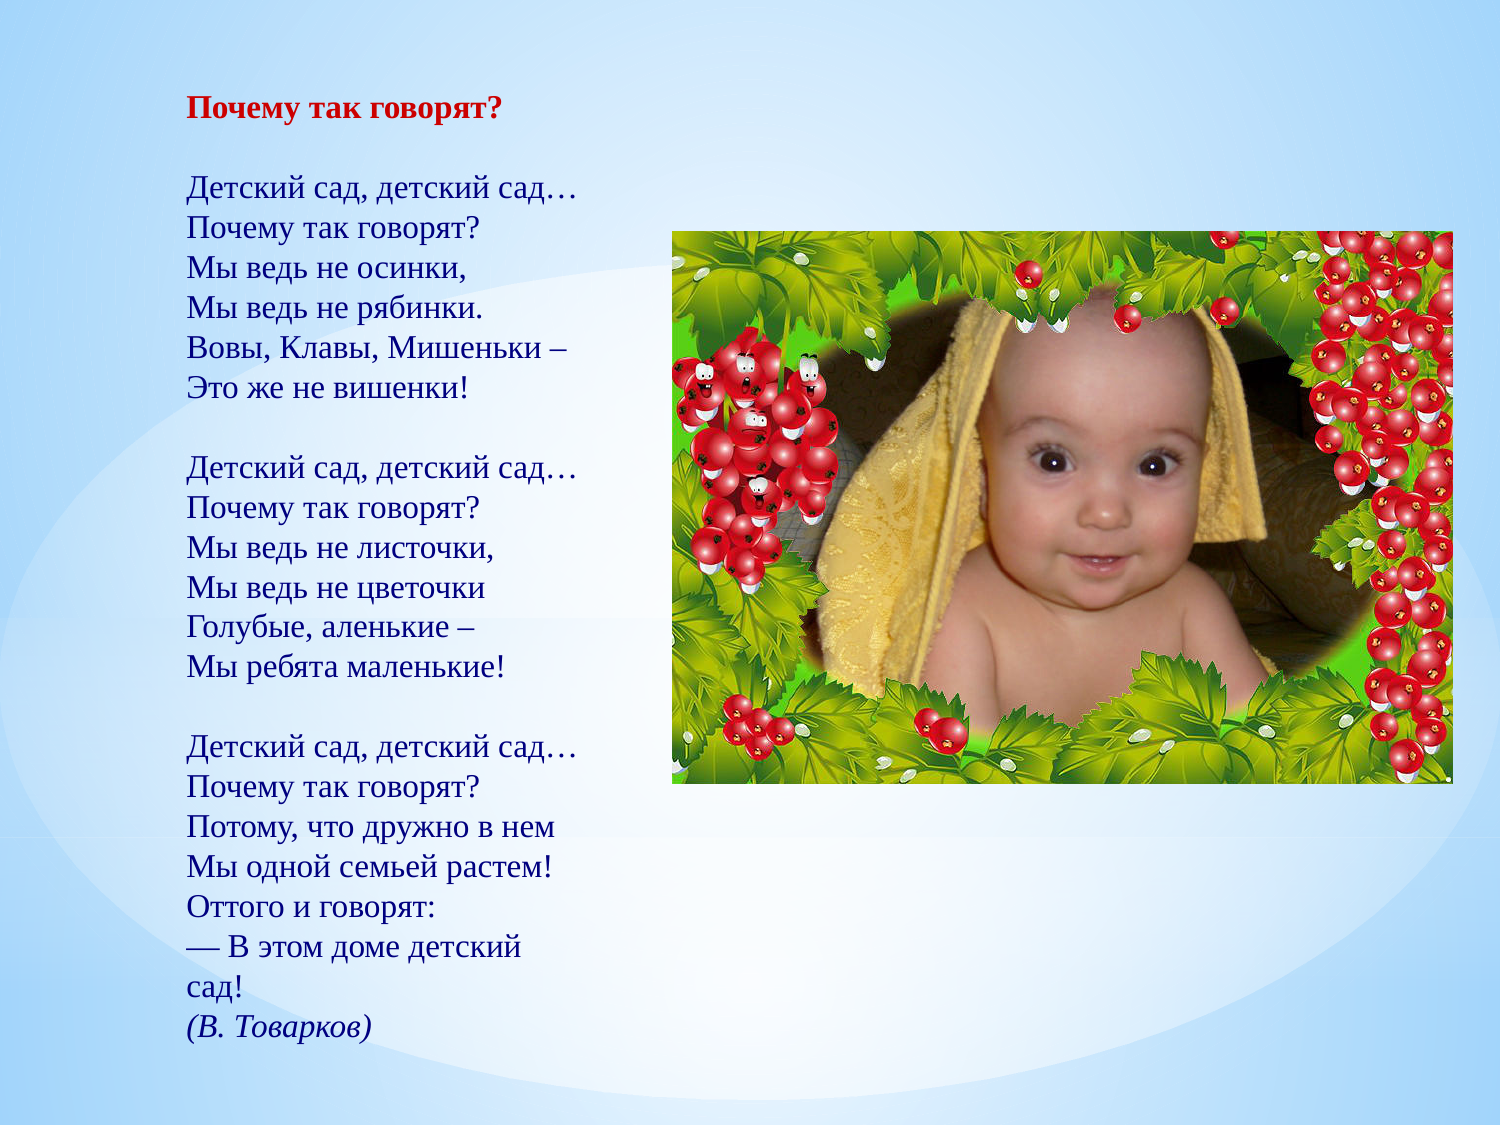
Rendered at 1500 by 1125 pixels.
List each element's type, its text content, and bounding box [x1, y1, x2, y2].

picture [672, 231, 1453, 784]
title Почему так говорят? Детский сад, детский сад… Почему так говорят? Мы ведь не осинки, Мы ведь не рябинки. Вовы, Клавы, Мишеньки – Это же не вишенки! Детский сад, детский сад… Почему так говорят? Мы ведь не листочки, Мы ведь не цветочки Голубые, аленькие – Мы ребята маленькие! Детский сад, детский сад… Почему так говорят? Потому, что дружно в нем Мы одной семьей растем! Оттого и говорят: — В этом доме детский сад! (В. Товарков) [171, 78, 597, 799]
